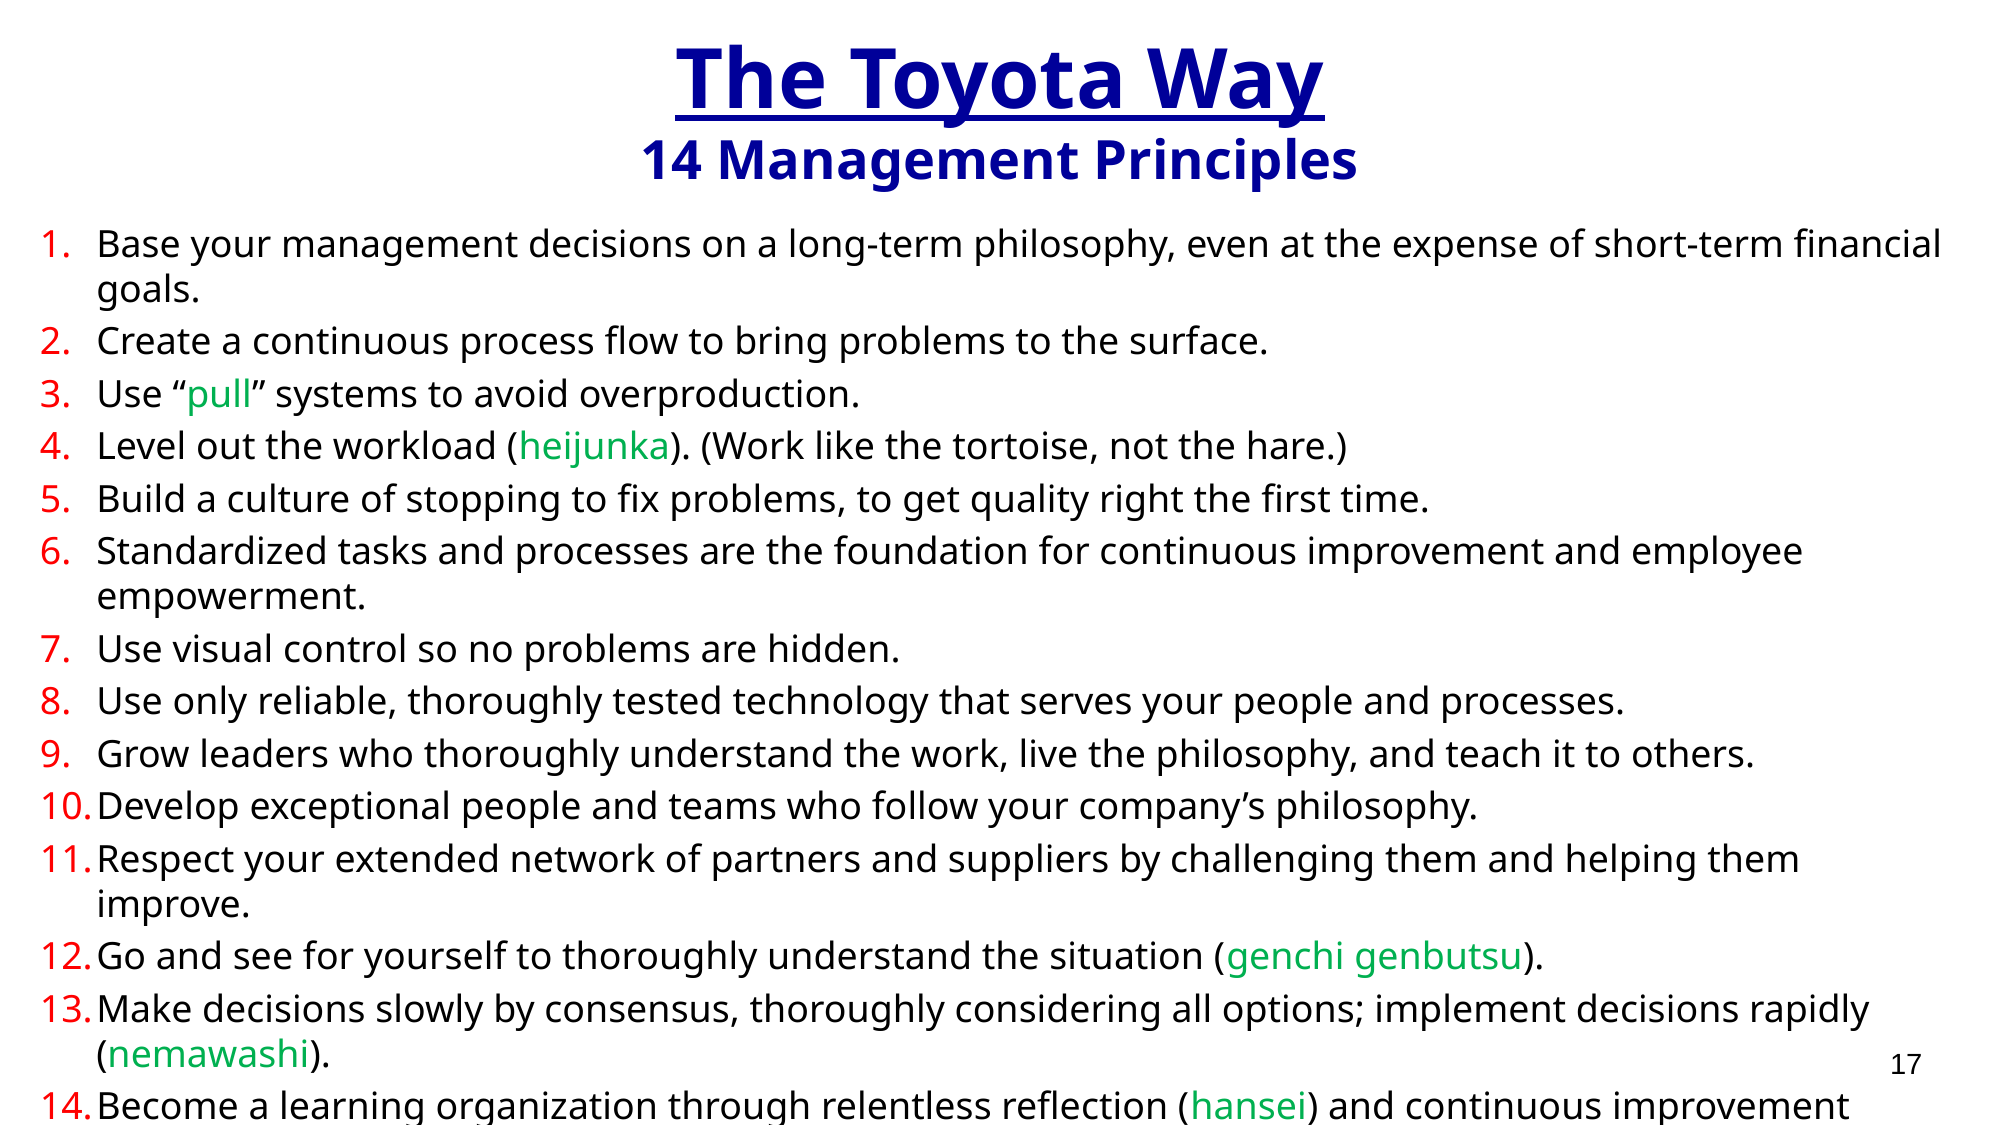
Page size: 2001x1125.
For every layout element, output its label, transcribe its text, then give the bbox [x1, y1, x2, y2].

title The Toyota Way 14 Management Principles [150, 12, 1850, 203]
slide_number 17 [1520, 1037, 1938, 1113]
list Base your management decisions on a long-term philosophy, even at the expense of short-term financial goals. Create a continuous process flow to bring problems to the surface. Use “pull” systems to avoid overproduction. Level out the workload (heijunka). (Work like the tortoise, not the hare.) Build a culture of stopping to fix problems, to get quality right the first time. Standardized tasks and processes are the foundation for continuous improvement and employee empowerment. Use visual control so no problems are hidden. Use only reliable, thoroughly tested technology that serves your people and processes. Grow leaders who thoroughly understand the work, live the philosophy, and teach it to others. Develop exceptional people and teams who follow your company’s philosophy. Respect your extended network of partners and suppliers by challenging them and helping them improve. Go and see for yourself to thoroughly understand the situation (genchi genbutsu). Make decisions slowly by consensus, thoroughly considering all options; implement decisions rapidly (nemawashi). Become a learning organization through relentless reflection (hansei) and continuous improvement (kaizen). [24, 212, 1963, 1050]
